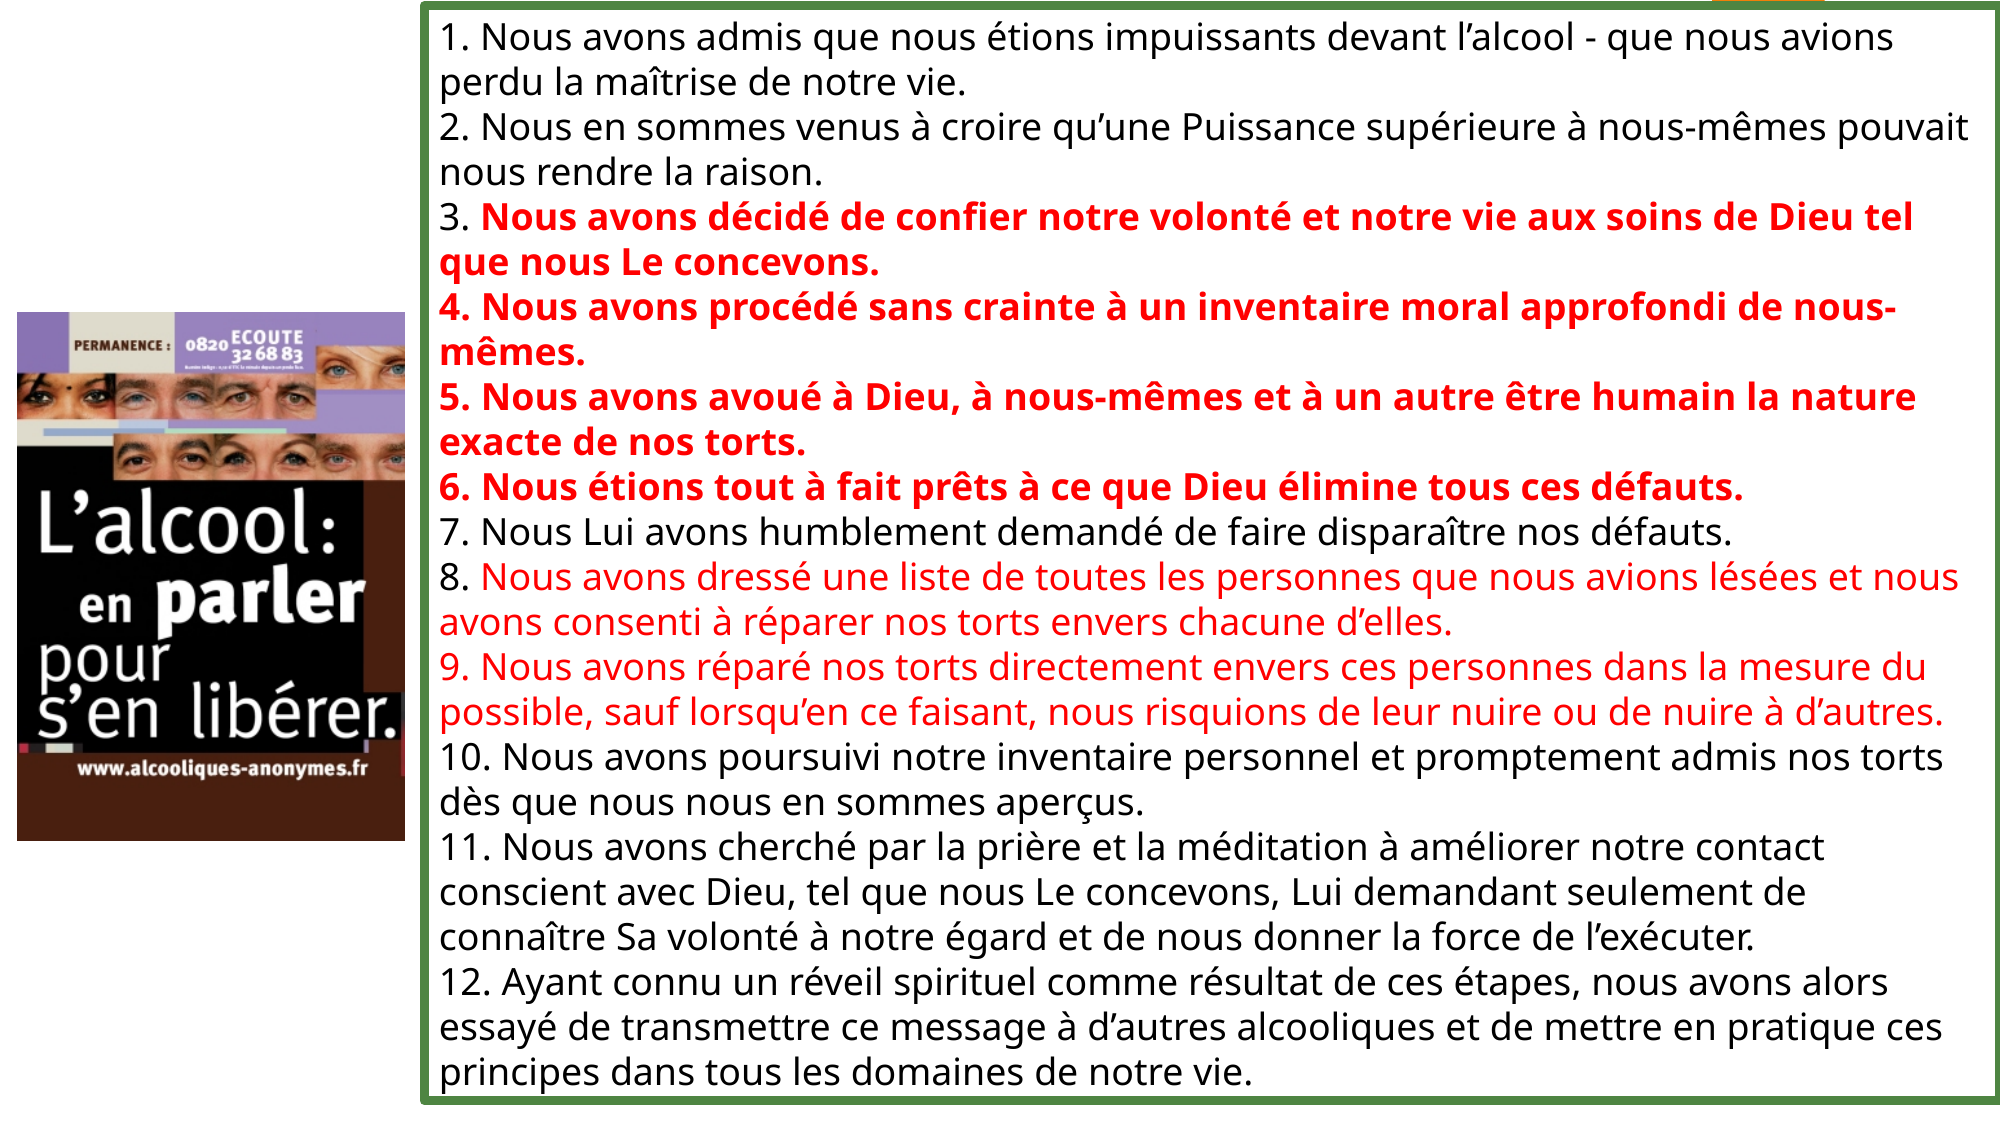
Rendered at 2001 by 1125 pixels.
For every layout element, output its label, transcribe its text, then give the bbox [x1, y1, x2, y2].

text_box 1. Nous avons admis que nous étions impuissants devant l’alcool - que nous avions perdu la maîtrise de notre vie. 2. Nous en sommes venus à croire qu’une Puissance supérieure à nous-mêmes pouvait nous rendre la raison. 3. Nous avons décidé de confier notre volonté et notre vie aux soins de Dieu tel que nous Le concevons. 4. Nous avons procédé sans crainte à un inventaire moral approfondi de nous-mêmes. 5. Nous avons avoué à Dieu, à nous-mêmes et à un autre être humain la nature exacte de nos torts. 6. Nous étions tout à fait prêts à ce que Dieu élimine tous ces défauts. 7. Nous Lui avons humblement demandé de faire disparaître nos défauts. 8. Nous avons dressé une liste de toutes les personnes que nous avions lésées et nous avons consenti à réparer nos torts envers chacune d’elles. 9. Nous avons réparé nos torts directement envers ces personnes dans la mesure du possible, sauf lorsqu’en ce faisant, nous risquions de leur nuire ou de nuire à d’autres. 10. Nous avons poursuivi notre inventaire personnel et promptement admis nos torts dès que nous nous en sommes aperçus. 11. Nous avons cherché par la prière et la méditation à améliorer notre contact conscient avec Dieu, tel que nous Le concevons, Lui demandant seulement de connaître Sa volonté à notre égard et de nous donner la force de l’exécuter. 12. Ayant connu un réveil spirituel comme résultat de ces étapes, nous avons alors essayé de transmettre ce message à d’autres alcooliques et de mettre en pratique ces principes dans tous les domaines de notre vie. [420, 1, 2000, 1105]
picture [16, 312, 405, 841]
